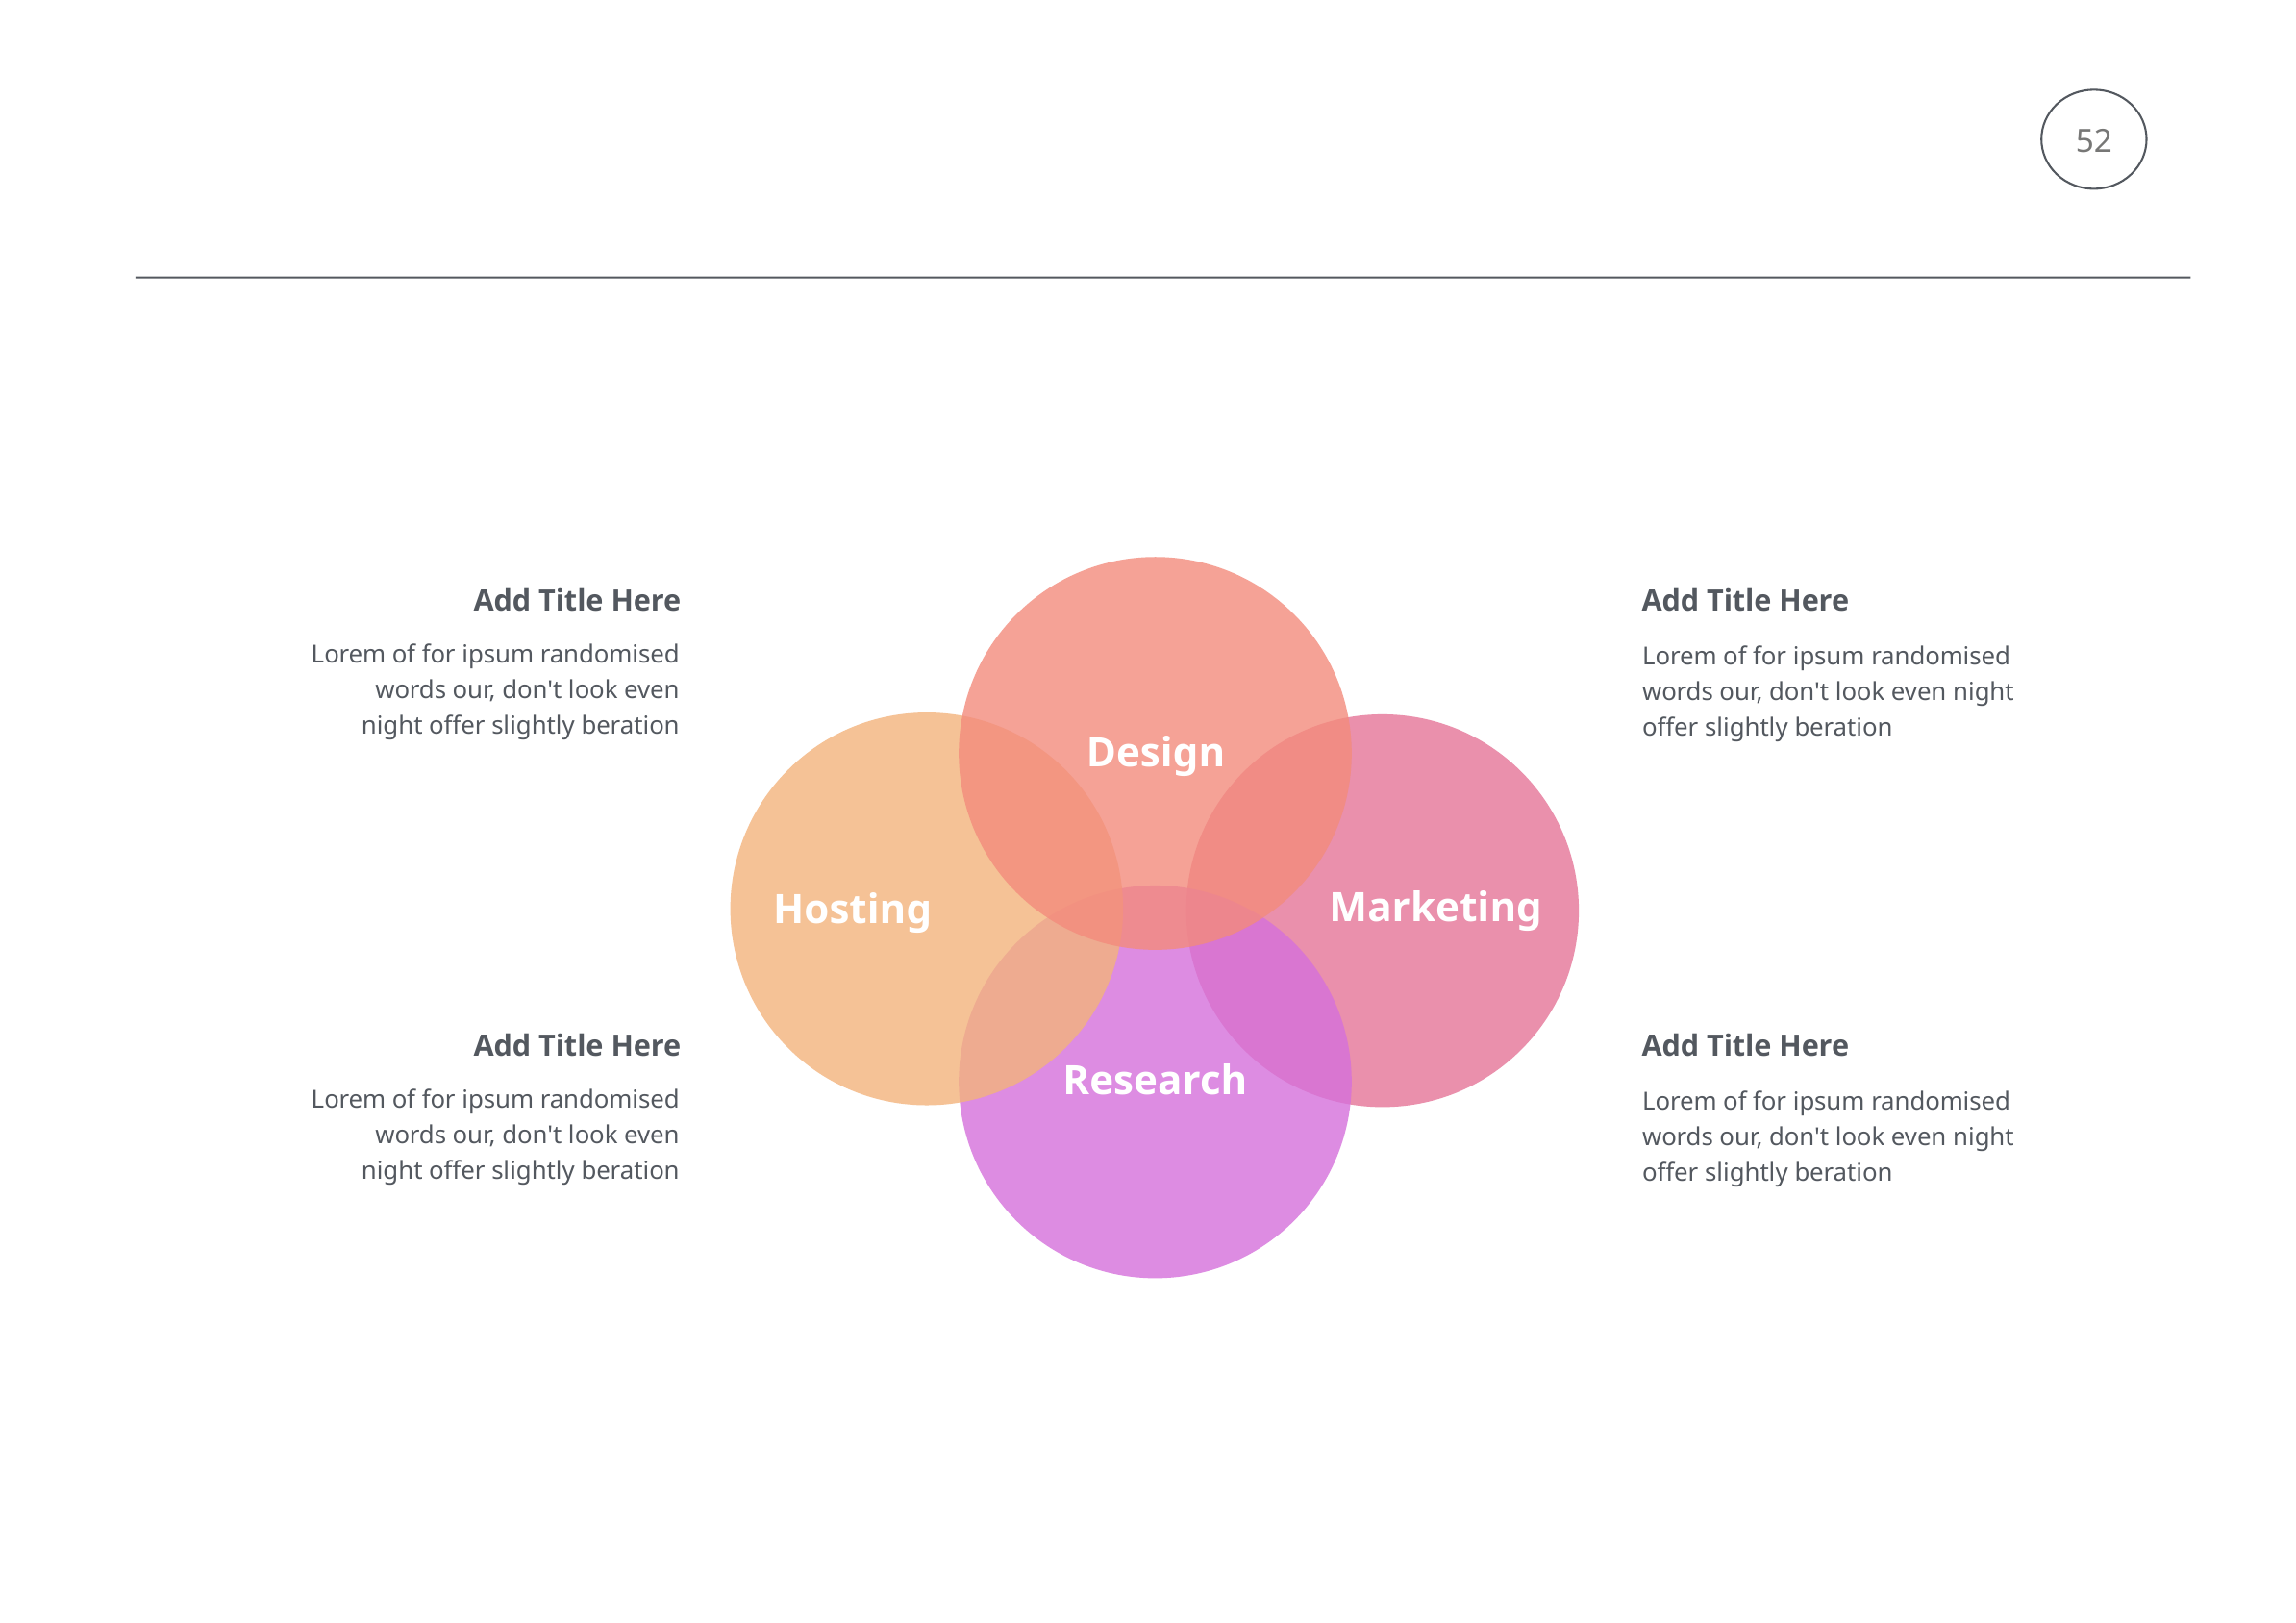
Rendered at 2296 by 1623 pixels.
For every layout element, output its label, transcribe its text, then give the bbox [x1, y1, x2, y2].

text_box [1264, 713, 1580, 1108]
slide_number 52 [2039, 84, 2149, 191]
text_box Add Title Here [437, 1018, 682, 1064]
text_box Add Title Here [1641, 573, 1892, 619]
text_box Add Title Here [1641, 1018, 1892, 1064]
text_box [960, 918, 1352, 1279]
text_box Add Title Here [437, 573, 682, 619]
text_box [959, 557, 1352, 950]
text_box Hosting [769, 878, 936, 943]
text_box Research [1058, 1049, 1253, 1114]
text_box Lorem of for ipsum randomised words our, don't look even night offer slightly beration [1642, 1067, 2035, 1199]
text_box Design [1083, 721, 1230, 786]
text_box [730, 712, 1120, 1106]
text_box Marketing [1326, 876, 1546, 941]
text_box Lorem of for ipsum randomised words our, don't look even night offer slightly beration [310, 622, 681, 749]
text_box Lorem of for ipsum randomised words our, don't look even night offer slightly beration [1642, 622, 2035, 754]
text_box Lorem of for ipsum randomised words our, don't look even night offer slightly beration [310, 1067, 681, 1194]
